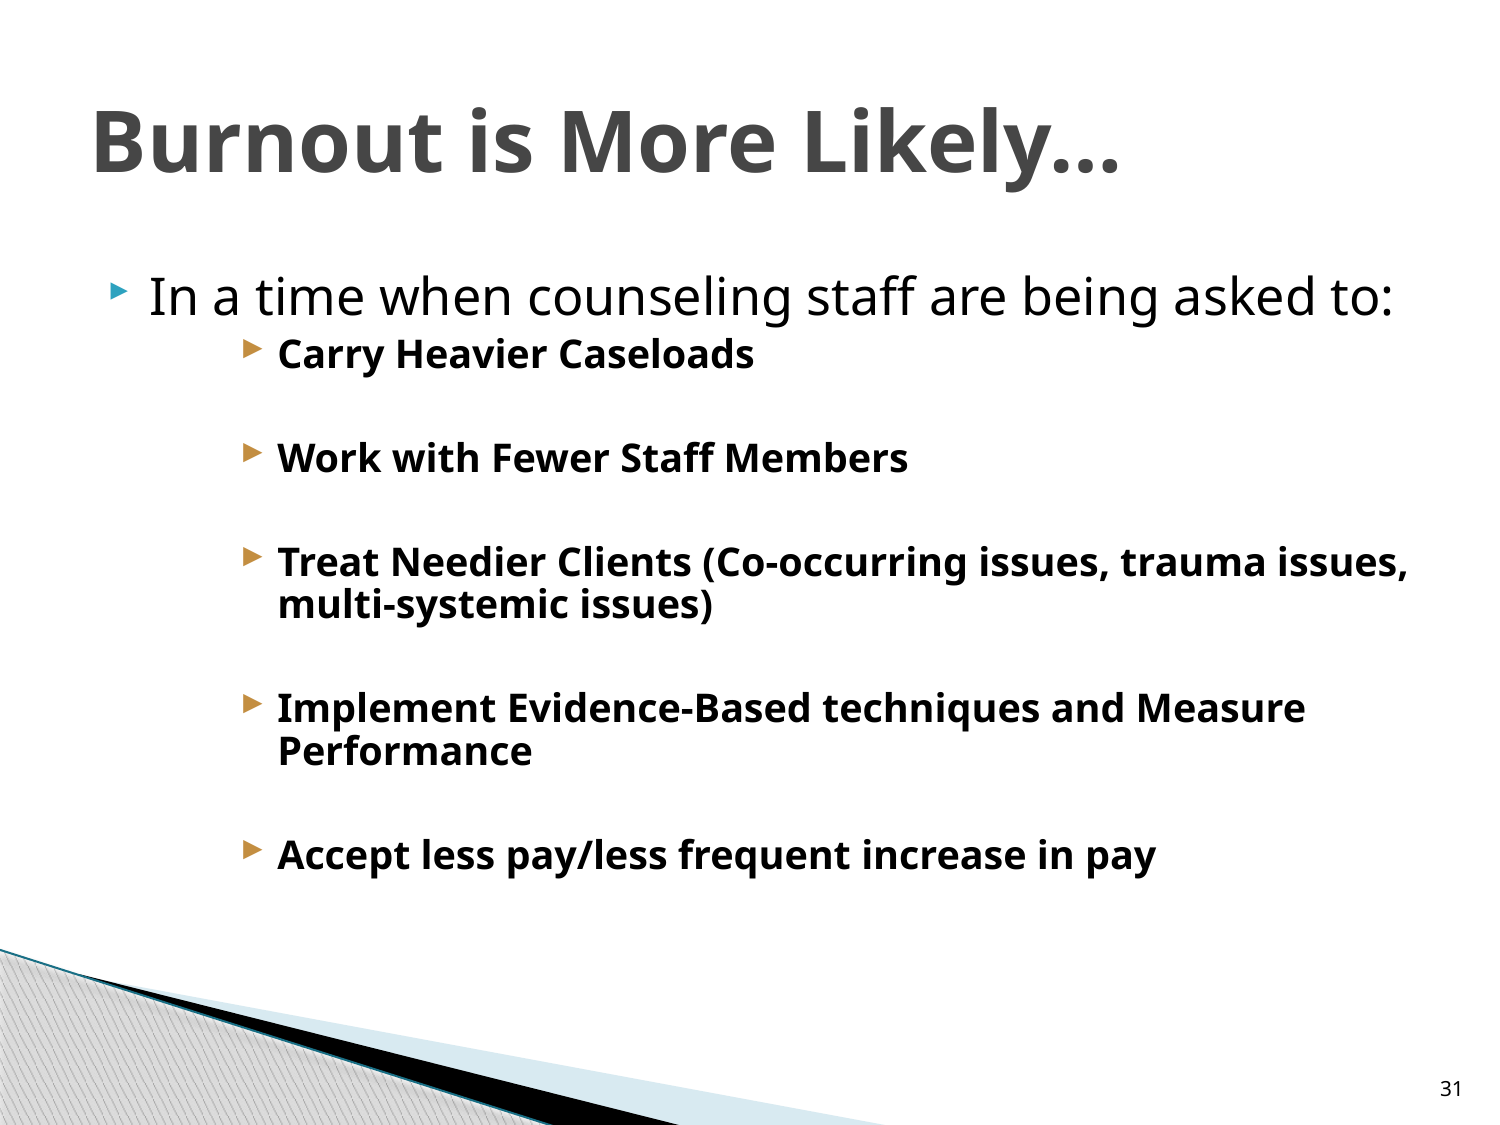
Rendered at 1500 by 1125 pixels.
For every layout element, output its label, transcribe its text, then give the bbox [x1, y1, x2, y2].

slide_number 31 [1418, 1051, 1479, 1112]
title Burnout is More Likely… [75, 45, 1425, 187]
text_box In a time when counseling staff are being asked to: Carry Heavier Caseloads Work with Fewer Staff Members Treat Needier Clients (Co-occurring issues, trauma issues, multi-systemic issues) Implement Evidence-Based techniques and Measure Performance Accept less pay/less frequent increase in pay [74, 187, 1425, 930]
